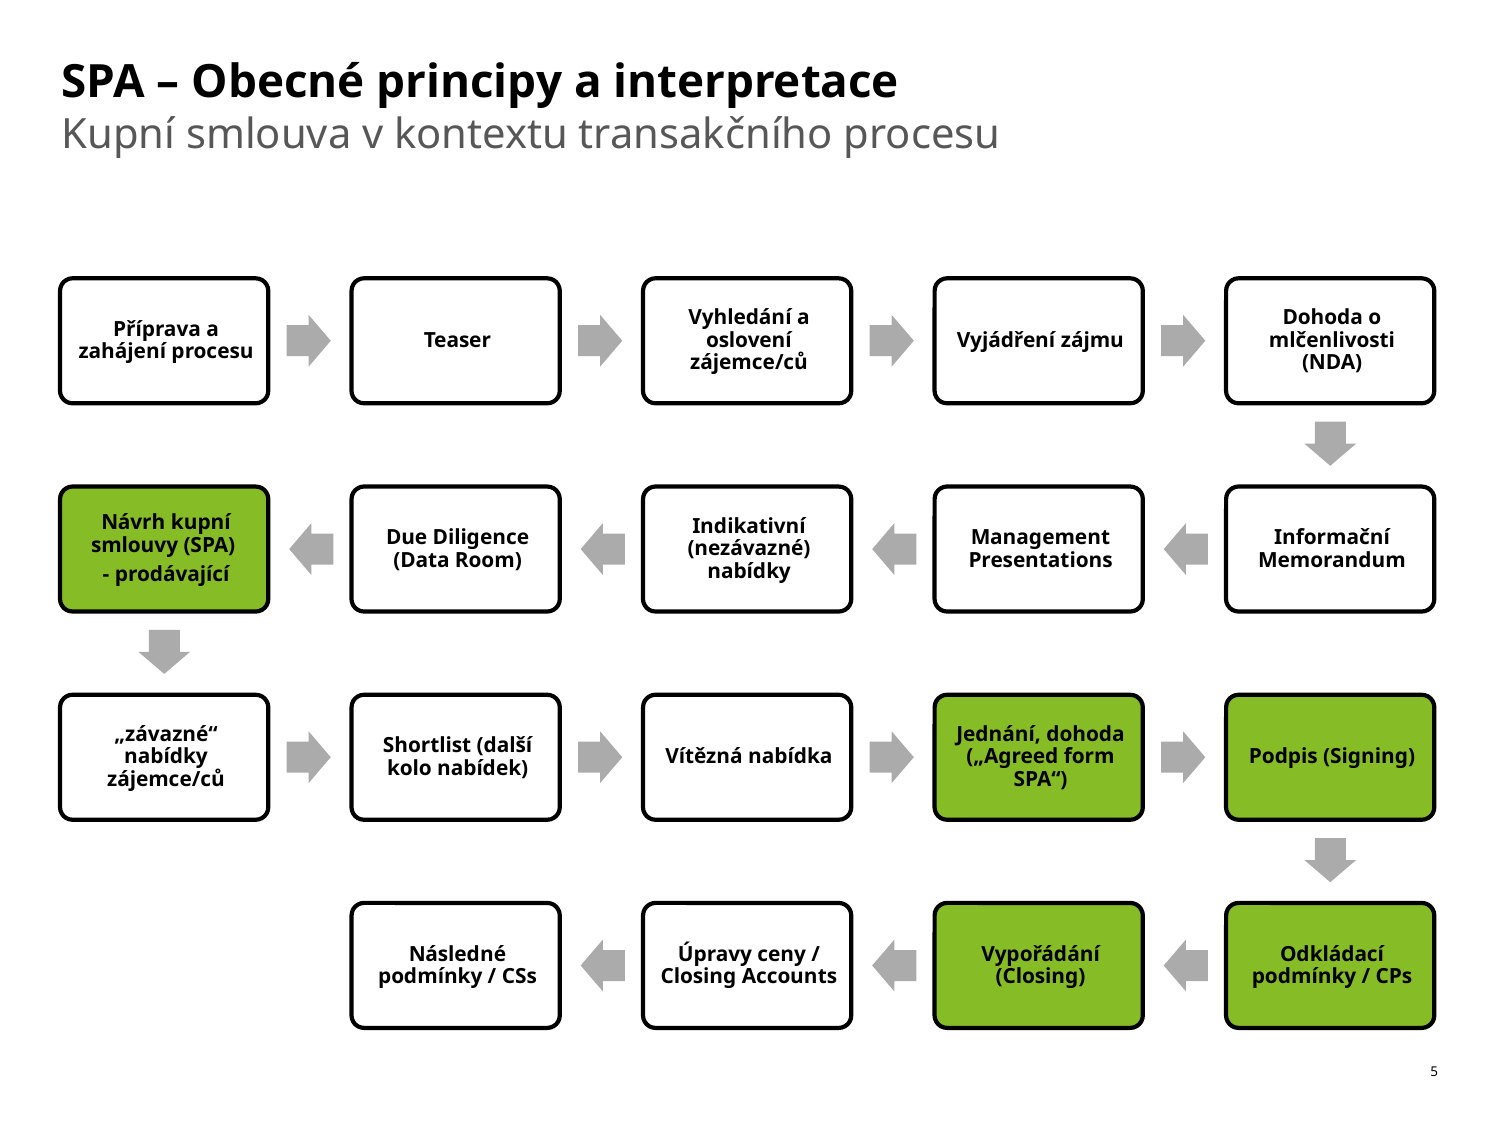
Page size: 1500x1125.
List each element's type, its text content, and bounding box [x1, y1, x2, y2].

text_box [59, 205, 1436, 1102]
list Kupní smlouva v kontextu transakčního procesu [61, 107, 1435, 204]
title SPA – Obecné principy a interpretace [61, 52, 1435, 107]
